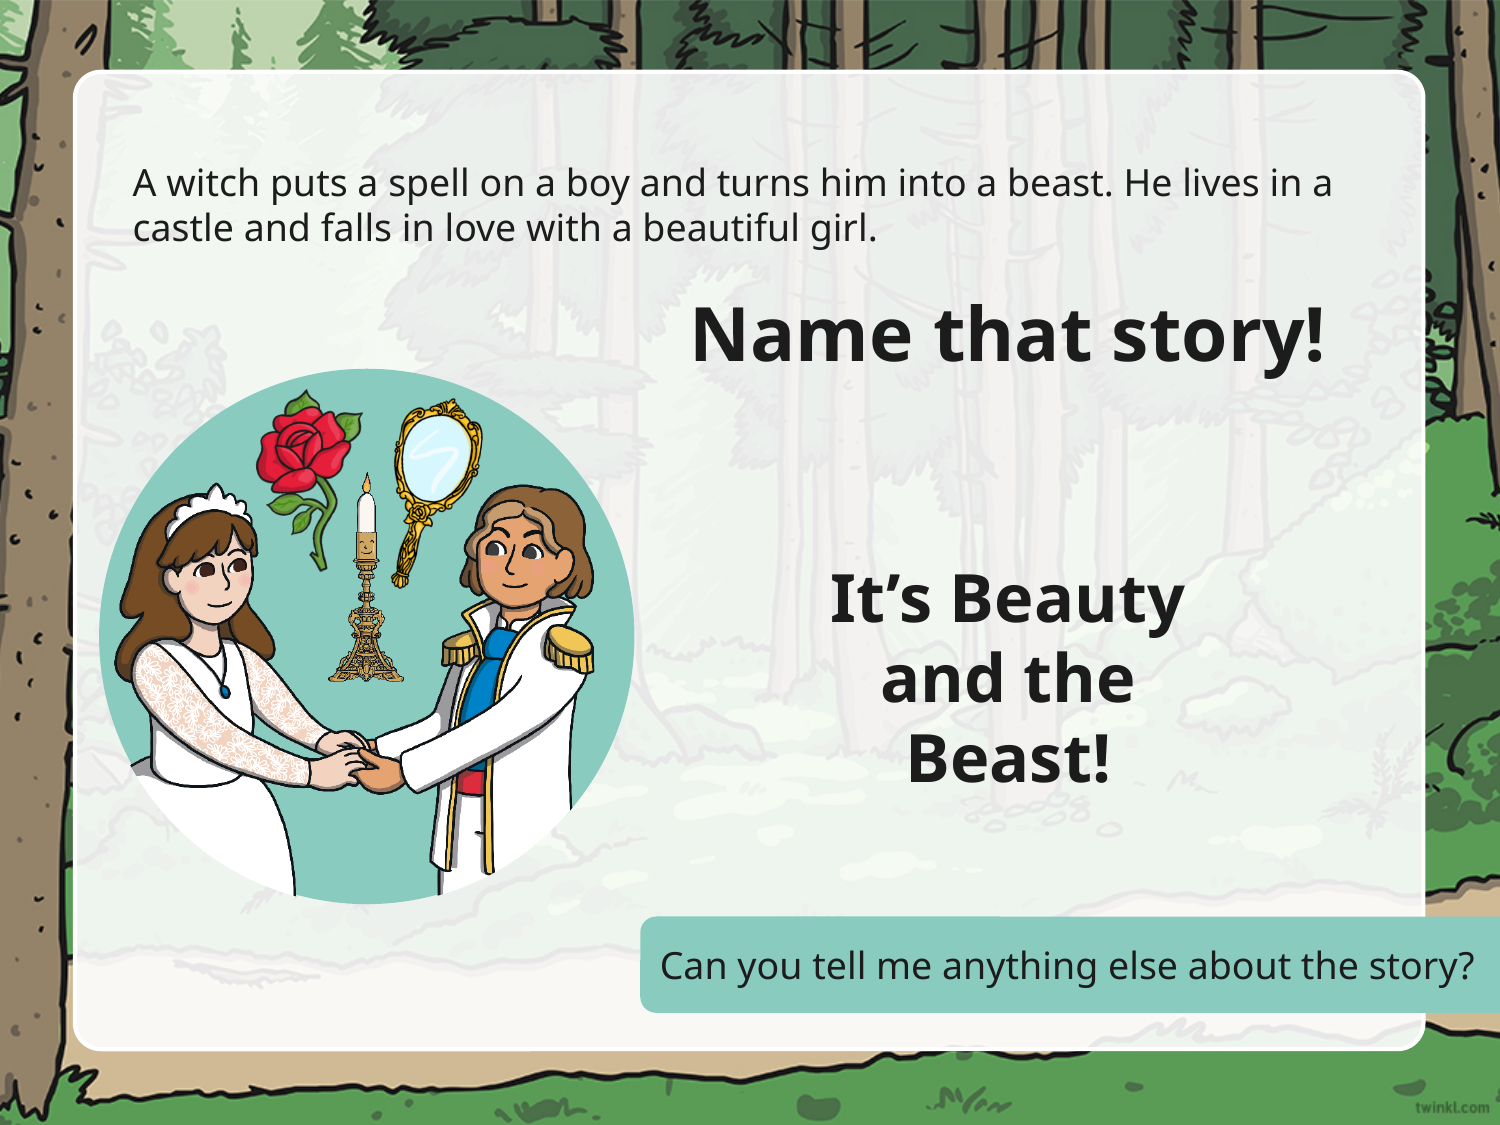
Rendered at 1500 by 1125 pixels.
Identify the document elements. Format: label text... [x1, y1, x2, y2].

text_box A witch puts a spell on a boy and turns him into a beast. He lives in a castle and falls in love with a beautiful girl. [132, 158, 1397, 249]
text_box Can you tell me anything else about the story? [639, 915, 1500, 1014]
picture [1426, 421, 1500, 915]
picture [0, 0, 1500, 1125]
text_box It’s Beauty and the Beast! [785, 555, 1231, 796]
title Name that story! [332, 253, 1500, 421]
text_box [97, 368, 635, 906]
